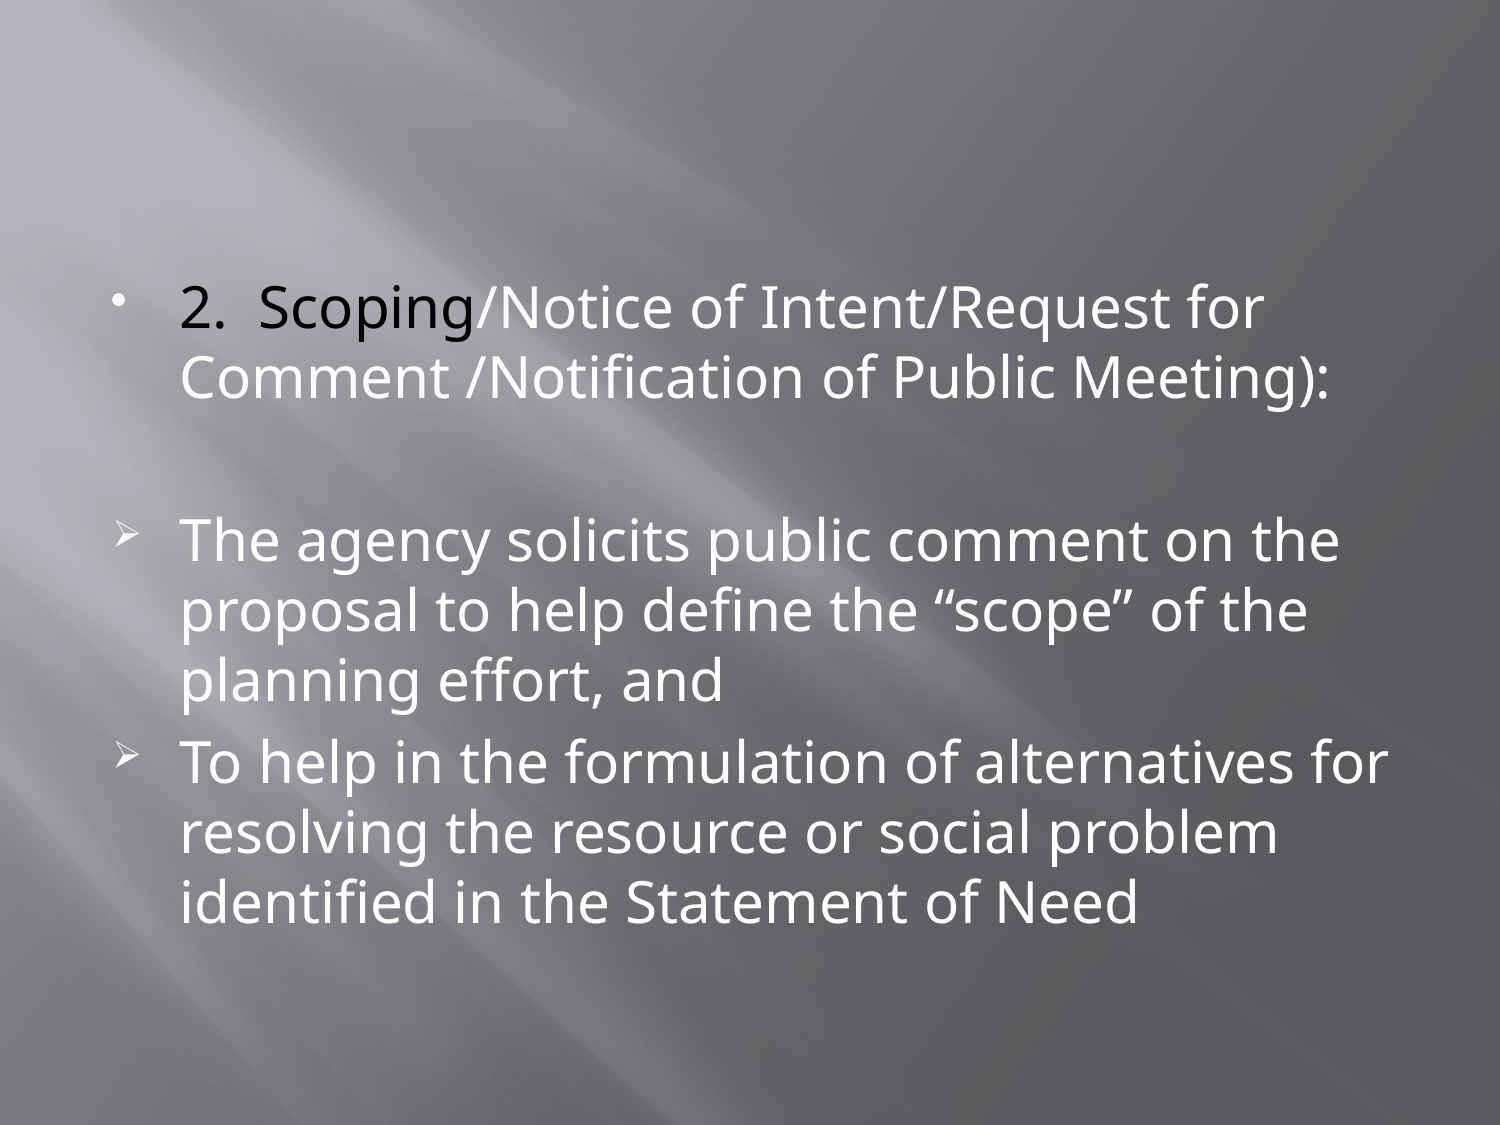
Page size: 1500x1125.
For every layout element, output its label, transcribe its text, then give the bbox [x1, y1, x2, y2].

list 2. Scoping/Notice of Intent/Request for Comment /Notification of Public Meeting): The agency solicits public comment on the proposal to help define the “scope” of the planning effort, and To help in the formulation of alternatives for resolving the resource or social problem identified in the Statement of Need [75, 262, 1425, 1035]
